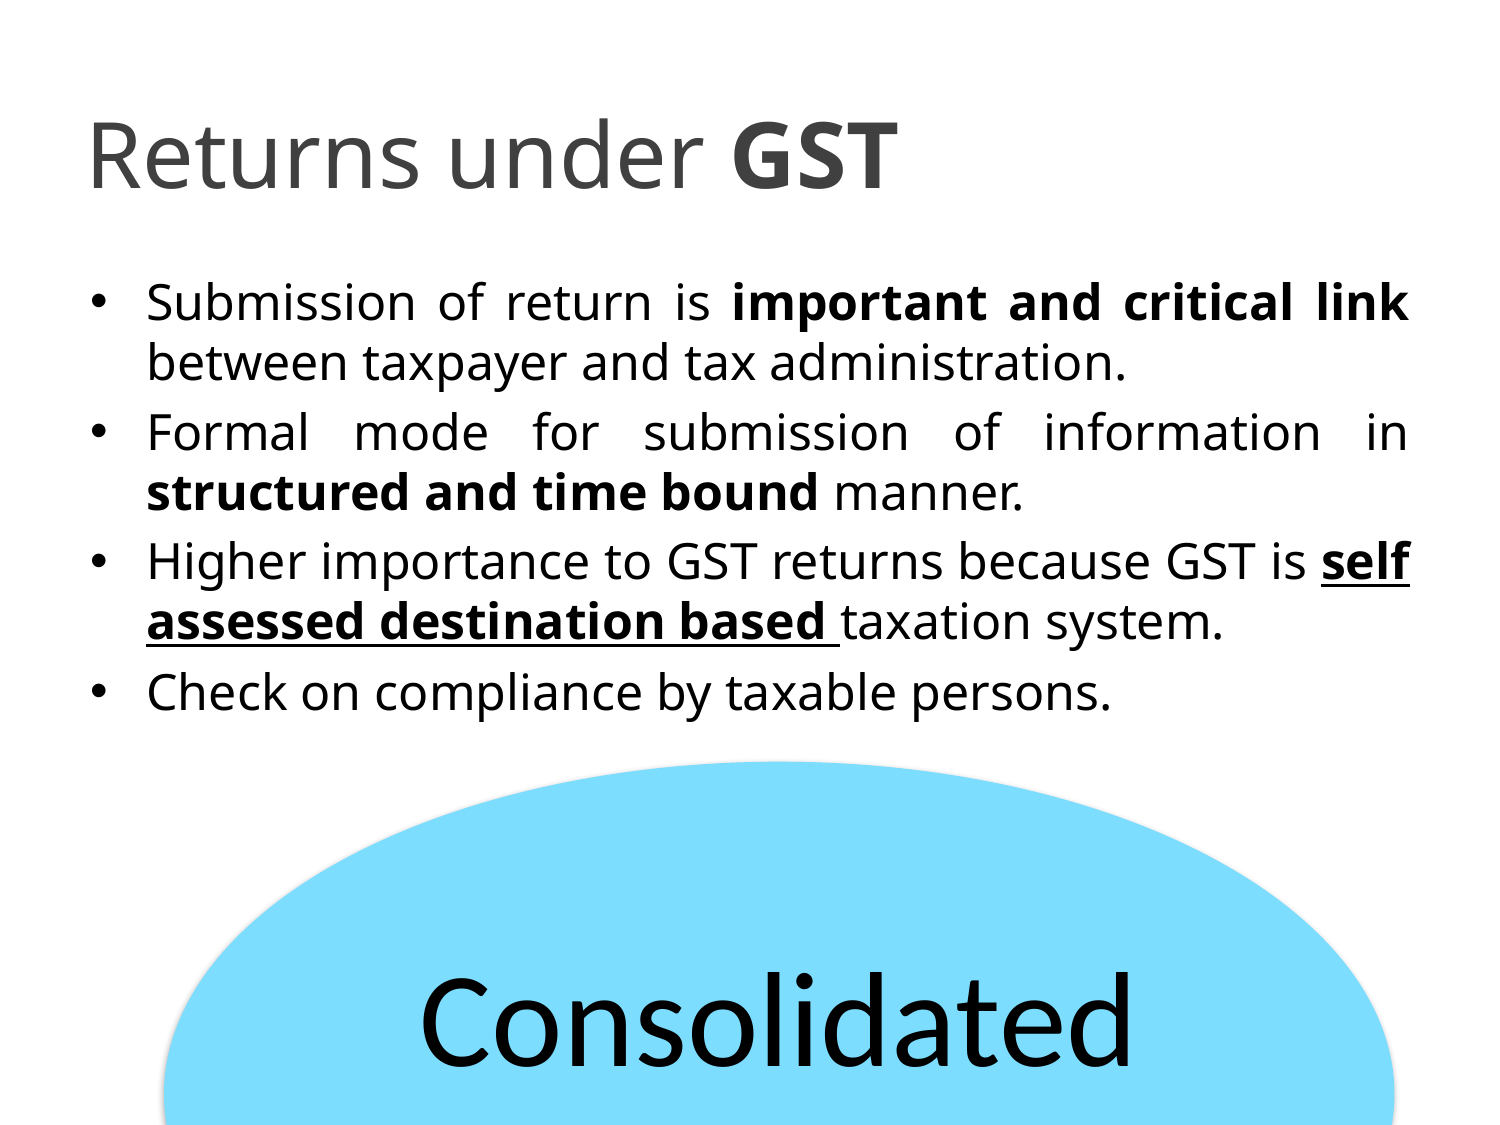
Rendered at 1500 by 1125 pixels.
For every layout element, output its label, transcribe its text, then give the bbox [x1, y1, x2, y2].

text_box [163, 761, 1395, 1014]
title Returns under GST [70, 58, 1421, 247]
list Submission of return is important and critical link between taxpayer and tax administration. Formal mode for submission of information in structured and time bound manner. Higher importance to GST returns because GST is self assessed destination based taxation system. Check on compliance by taxable persons. [75, 262, 1425, 1005]
